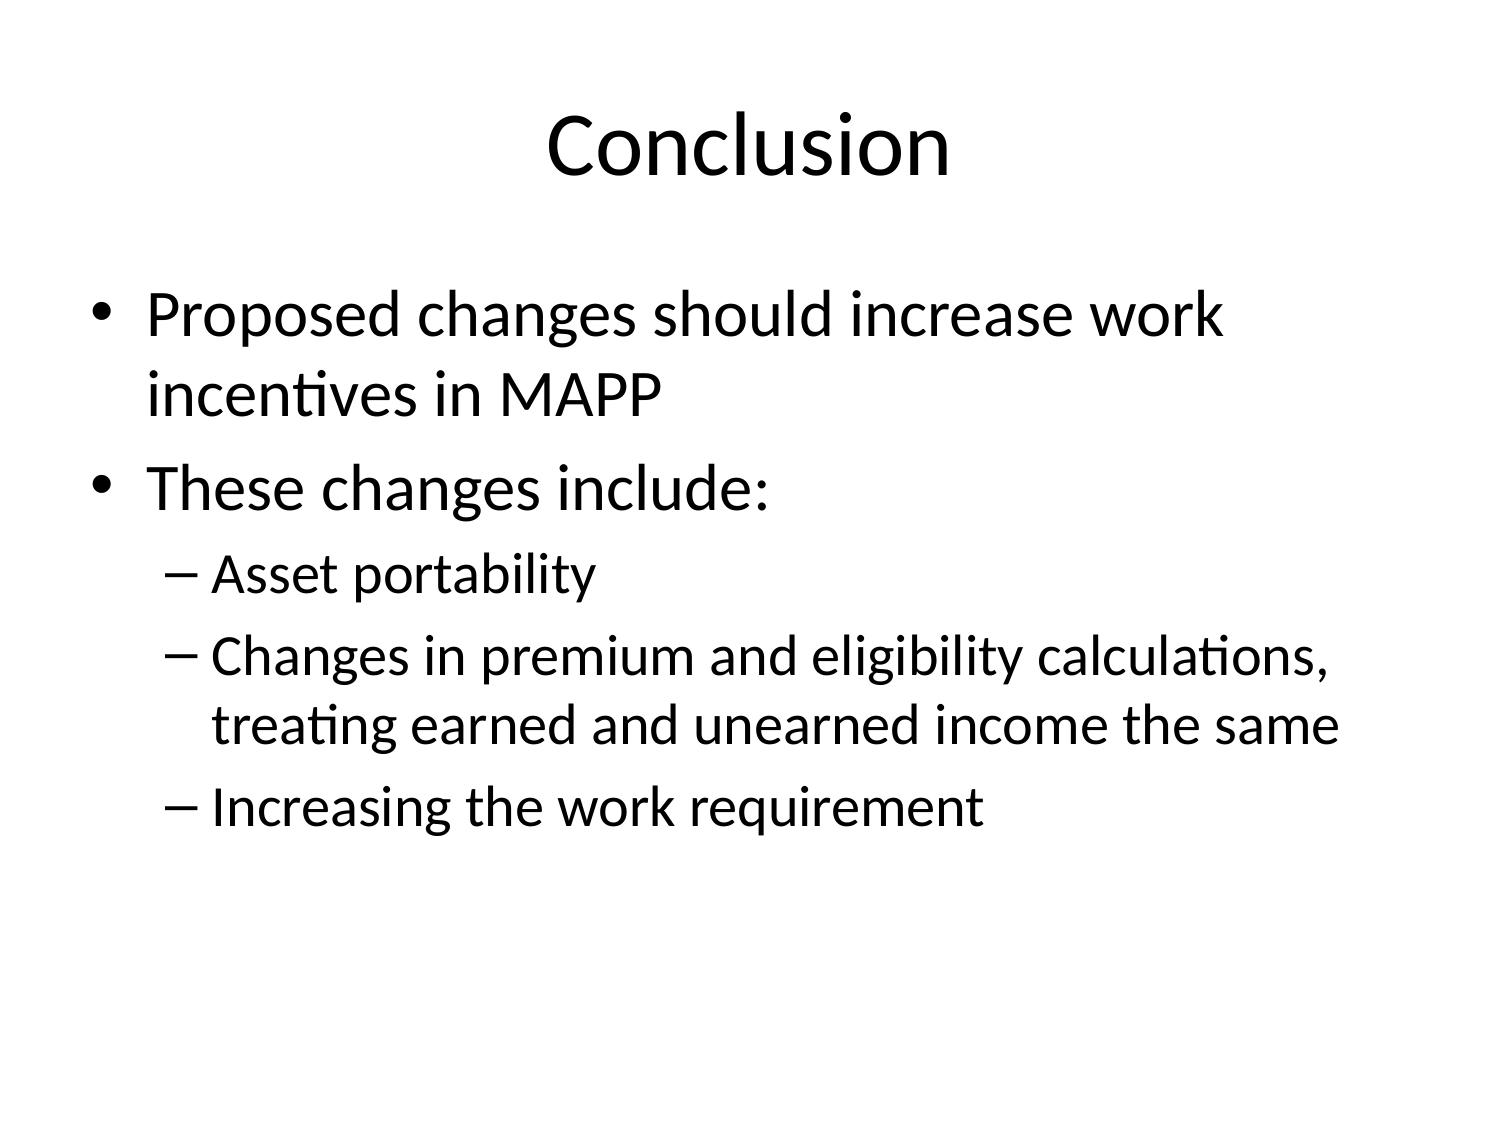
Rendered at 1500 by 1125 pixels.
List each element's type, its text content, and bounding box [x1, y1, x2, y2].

list Proposed changes should increase work incentives in MAPP These changes include: Asset portability Changes in premium and eligibility calculations, treating earned and unearned income the same Increasing the work requirement [75, 262, 1425, 1005]
title Conclusion [75, 45, 1425, 233]
